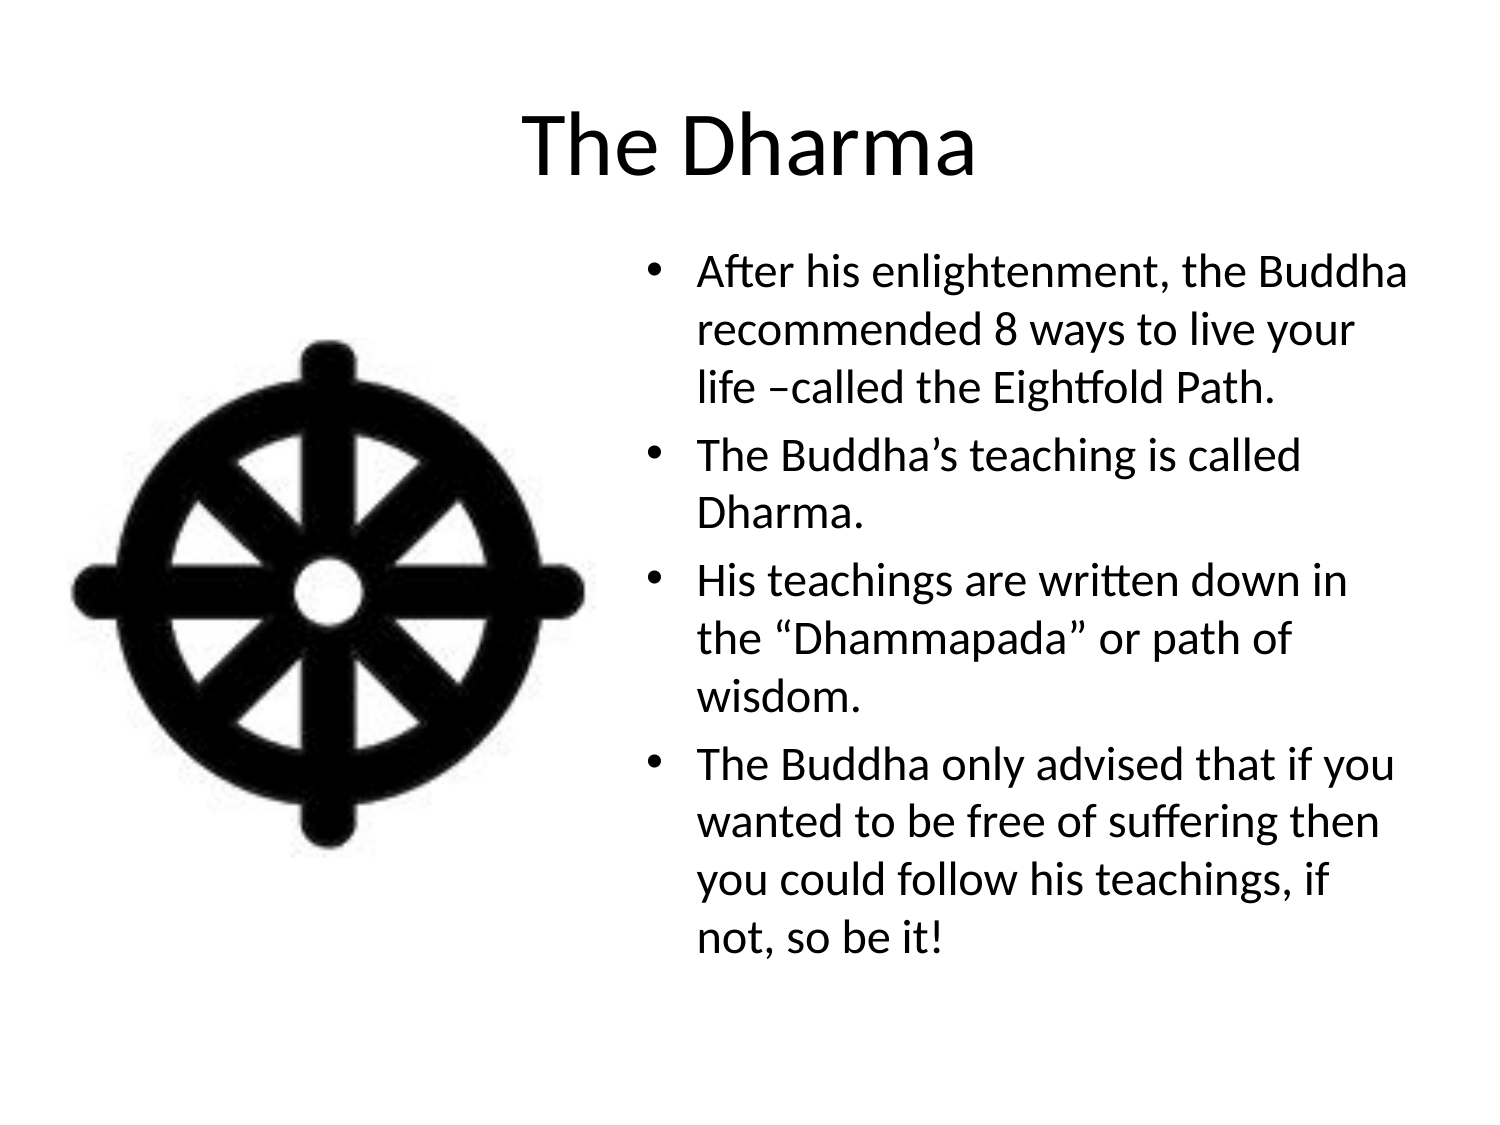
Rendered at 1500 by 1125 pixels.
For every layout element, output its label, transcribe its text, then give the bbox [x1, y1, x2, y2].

list After his enlightenment, the Buddha recommended 8 ways to live your life –called the Eightfold Path. The Buddha’s teaching is called Dharma. His teachings are written down in the “Dhammapada” or path of wisdom. The Buddha only advised that if you wanted to be free of suffering then you could follow his teachings, if not, so be it! [631, 231, 1425, 1005]
title The Dharma [75, 45, 1425, 233]
picture [40, 337, 597, 859]
